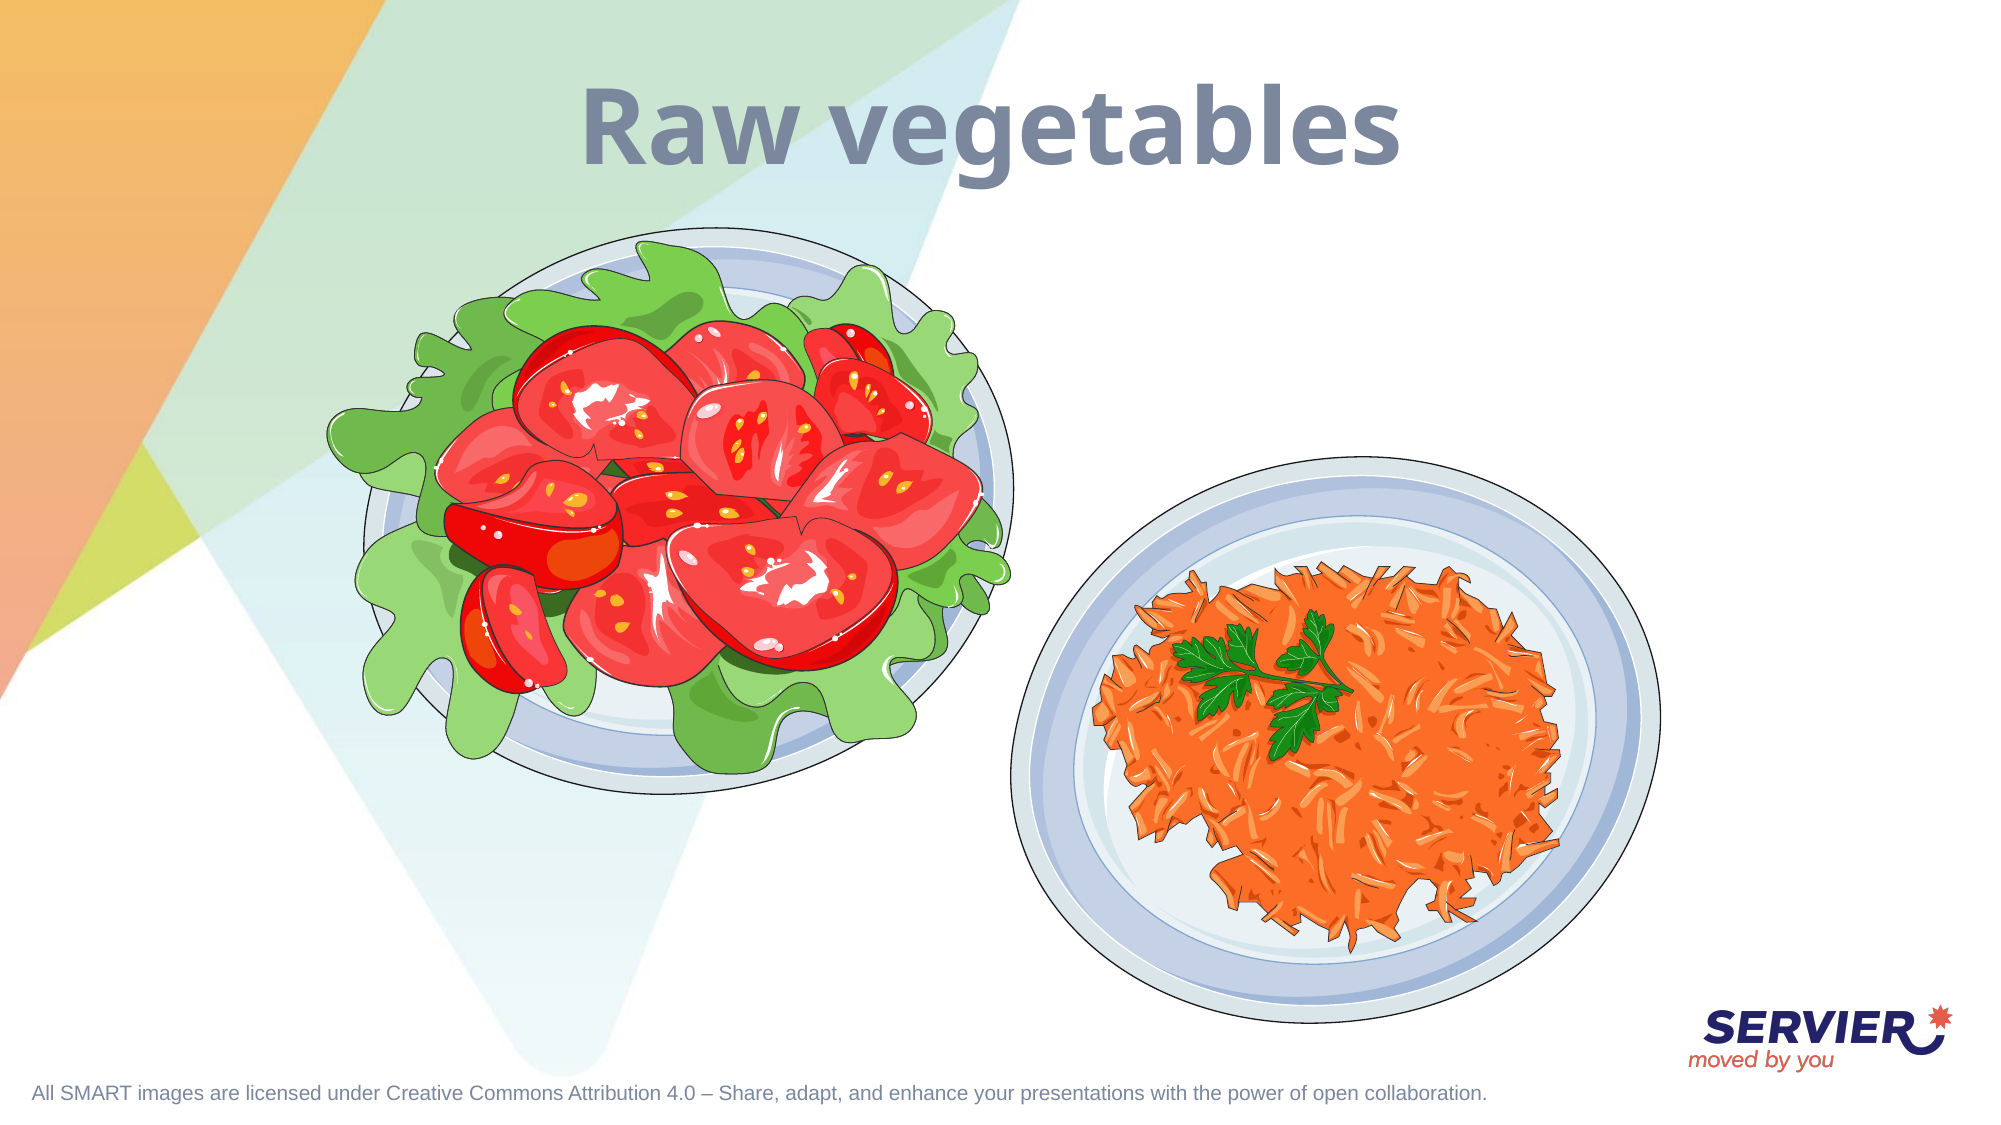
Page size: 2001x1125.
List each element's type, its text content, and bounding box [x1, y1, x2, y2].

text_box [1091, 561, 1561, 954]
title Raw vegetables [55, 12, 1927, 232]
picture [0, 0, 2001, 1125]
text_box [1003, 456, 1670, 1024]
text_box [313, 236, 1014, 776]
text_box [356, 227, 1023, 795]
